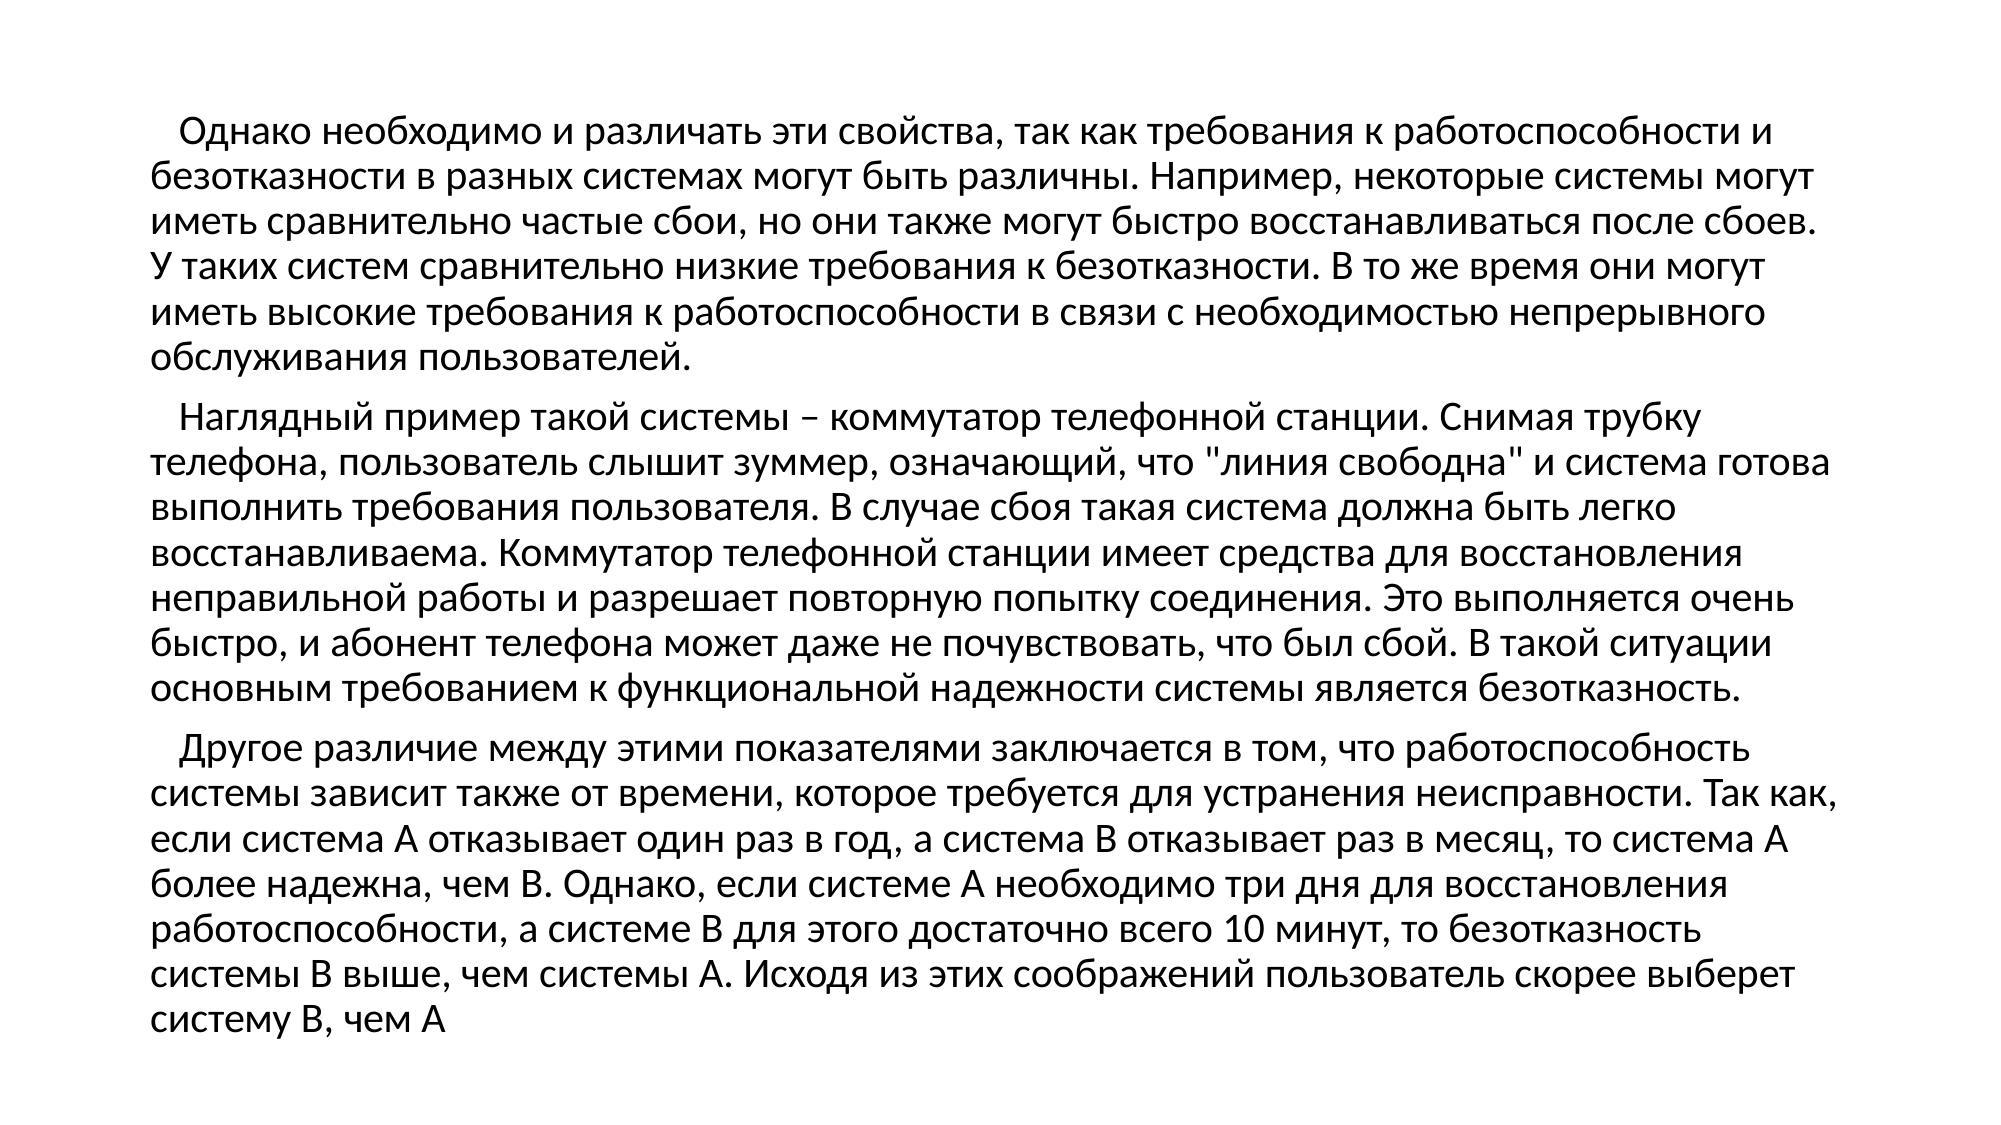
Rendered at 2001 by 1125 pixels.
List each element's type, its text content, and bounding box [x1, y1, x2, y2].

list Однако необходимо и различать эти свойства, так как требования к работоспособности и безотказности в разных системах могут быть различны. Например, некоторые системы могут иметь сравнительно частые сбои, но они также могут быстро восстанавливаться после сбоев. У таких систем сравнительно низкие требования к безотказности. В то же время они могут иметь высокие требования к работоспособности в связи с необходимостью непрерывного обслуживания пользователей. Наглядный пример такой системы – коммутатор телефонной станции. Снимая трубку телефона, пользователь слышит зуммер, означающий, что "линия свободна" и система готова выполнить требования пользователя. В случае сбоя такая система должна быть легко восстанавливаема. Коммутатор телефонной станции имеет средства для восстановления неправильной работы и разрешает повторную попытку соединения. Это выполняется очень быстро, и абонент телефона может даже не почувствовать, что был сбой. В такой ситуации основным требованием к функциональной надежности системы является безотказность. Другое различие между этими показателями заключается в том, что работоспособность системы зависит также от времени, которое требуется для устранения неисправности. Так как, если система А отказывает один раз в год, а система В отказывает раз в месяц, то система А более надежна, чем В. Однако, если системе А необходимо три дня для восстановления работоспособности, а системе В для этого достаточно всего 10 минут, то безотказность системы В выше, чем системы А. Исходя из этих соображений пользователь скорее выберет систему В, чем А [135, 100, 1861, 1058]
